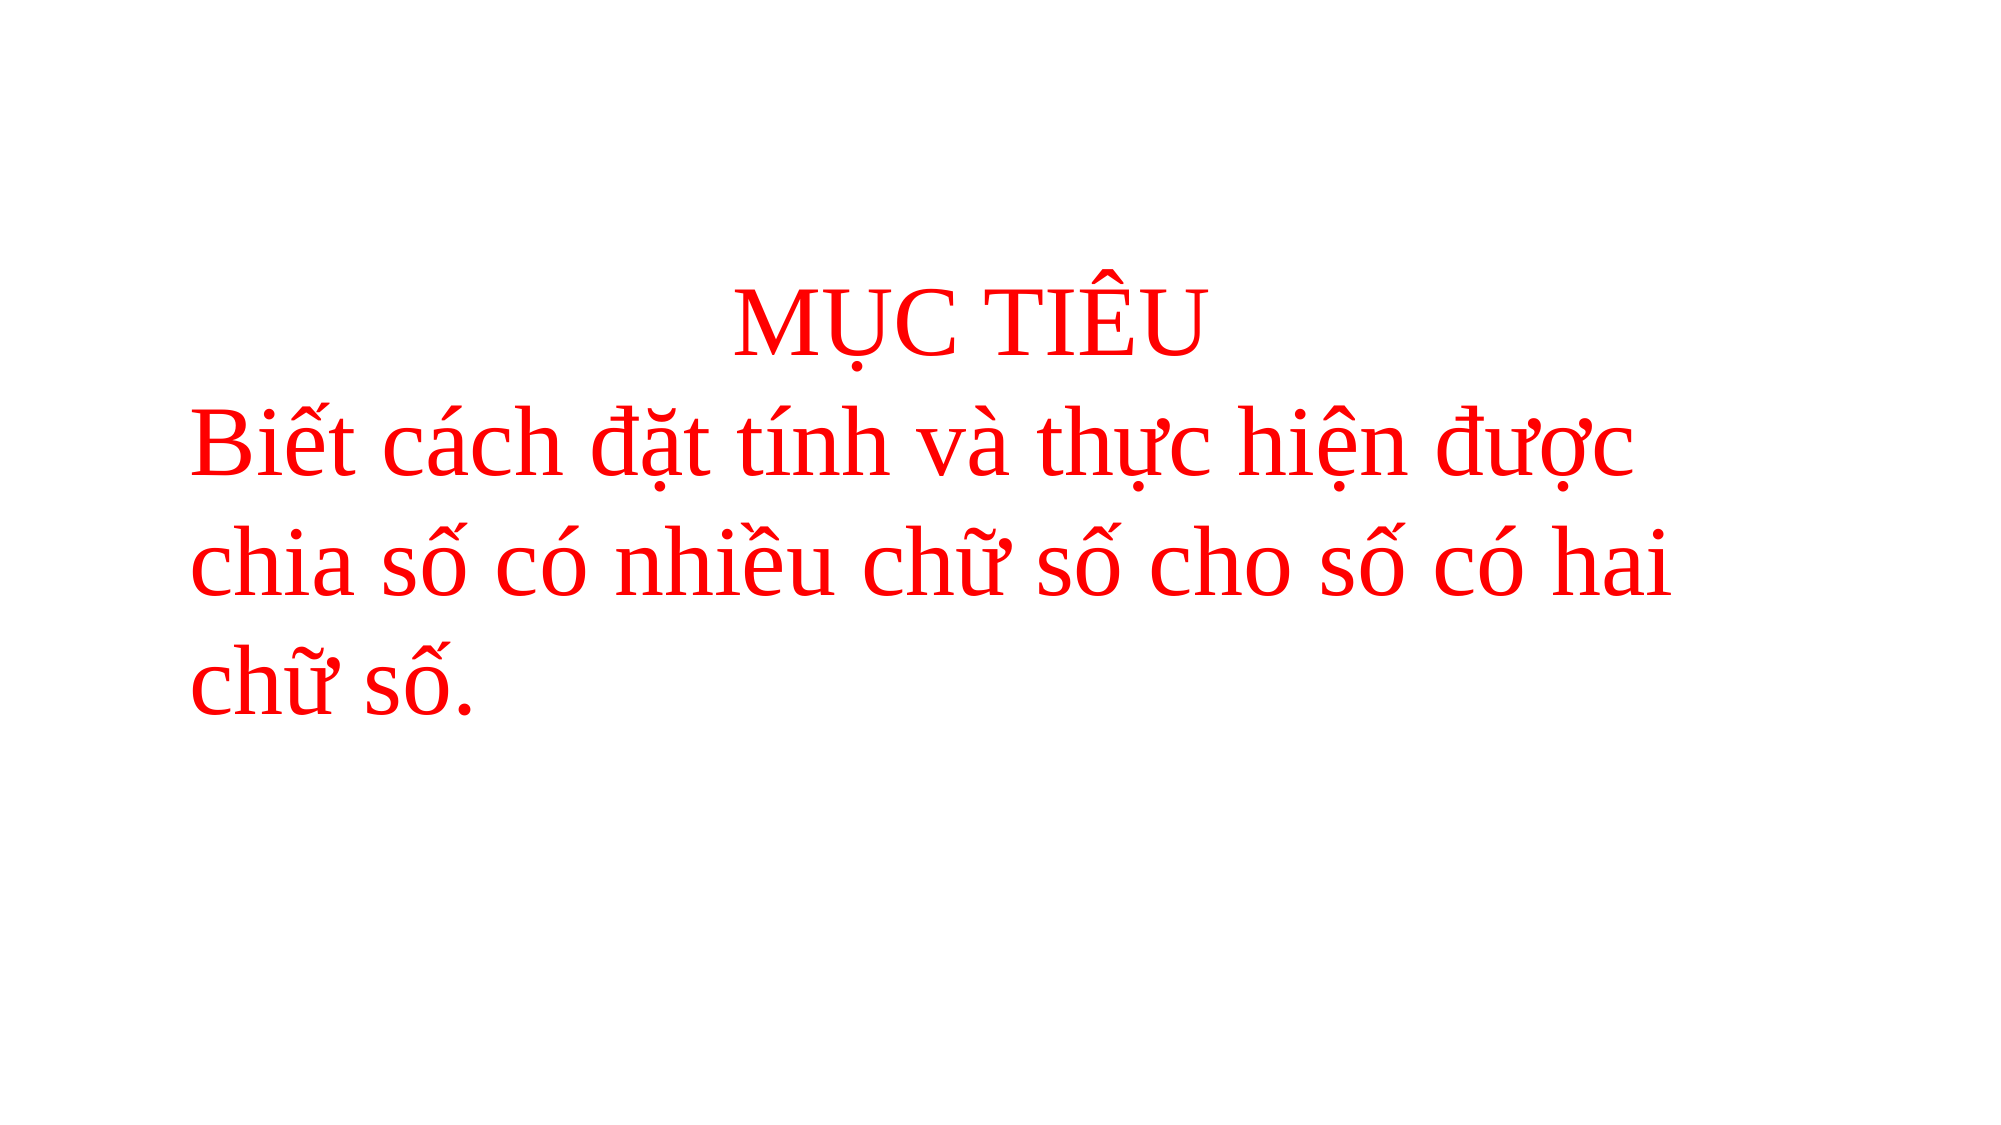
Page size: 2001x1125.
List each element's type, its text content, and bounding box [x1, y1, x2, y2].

text_box MỤC TIÊU Biết cách đặt tính và thực hiện được chia số có nhiều chữ số cho số có hai chữ số. [174, 247, 1770, 743]
